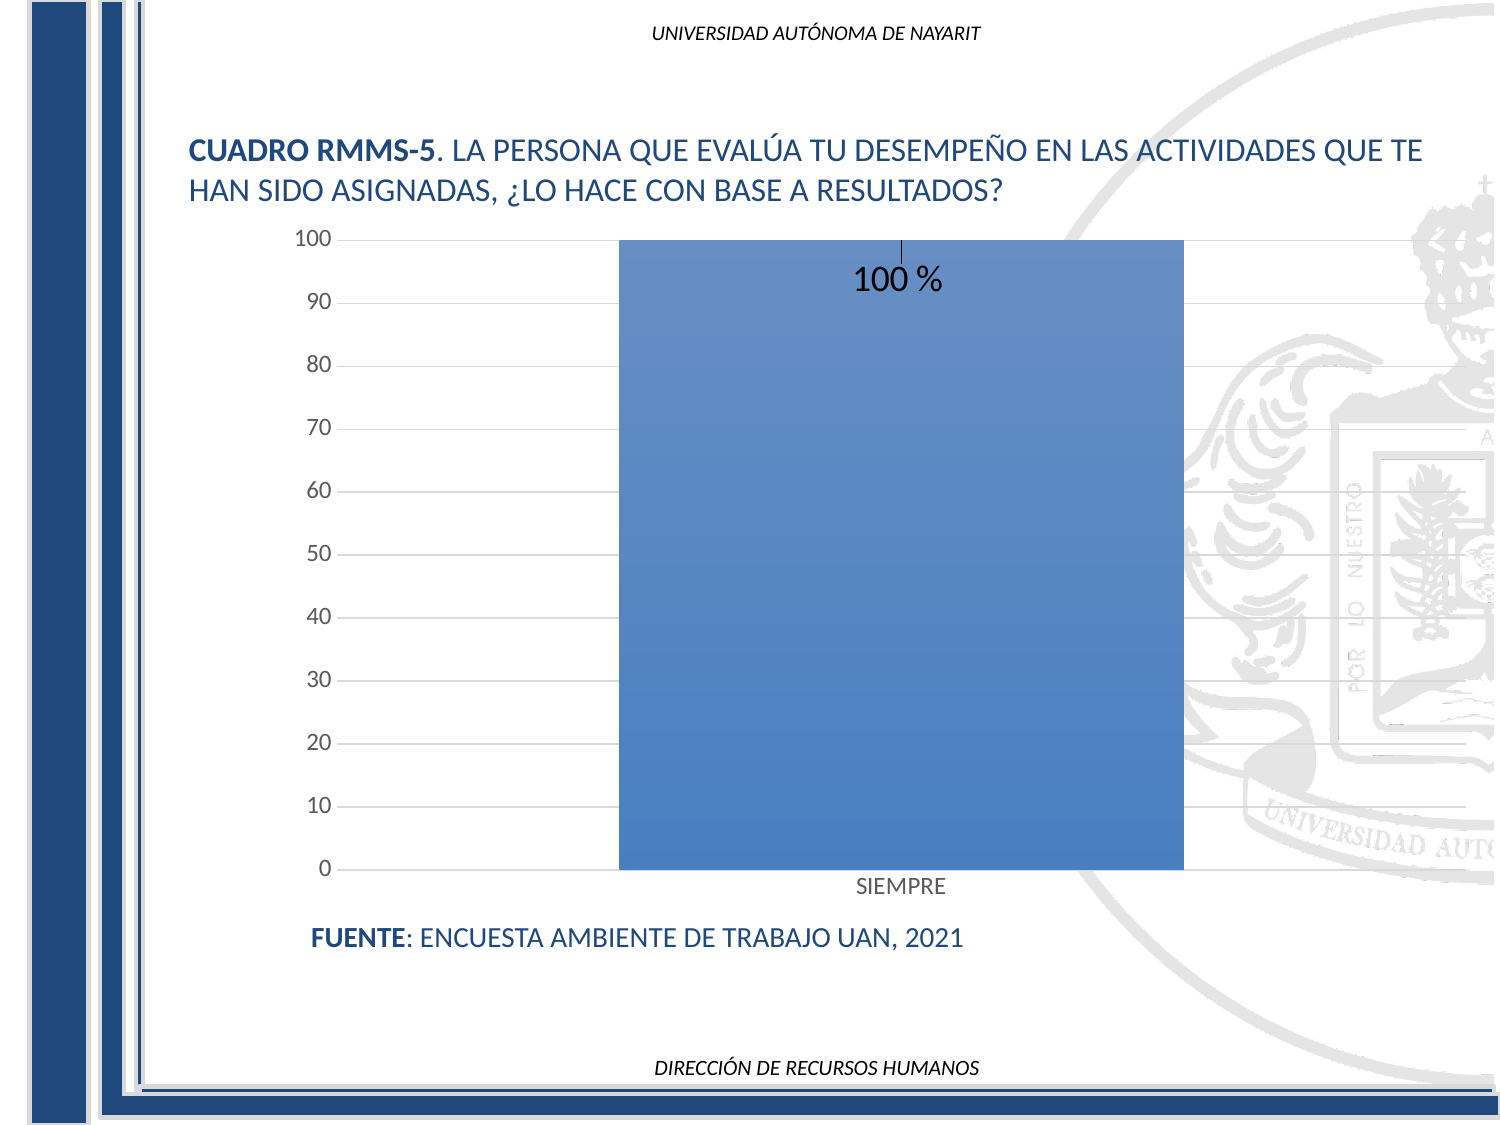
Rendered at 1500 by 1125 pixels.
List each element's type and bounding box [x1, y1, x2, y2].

text_box [29, 0, 1500, 1125]
chart [269, 213, 1491, 916]
